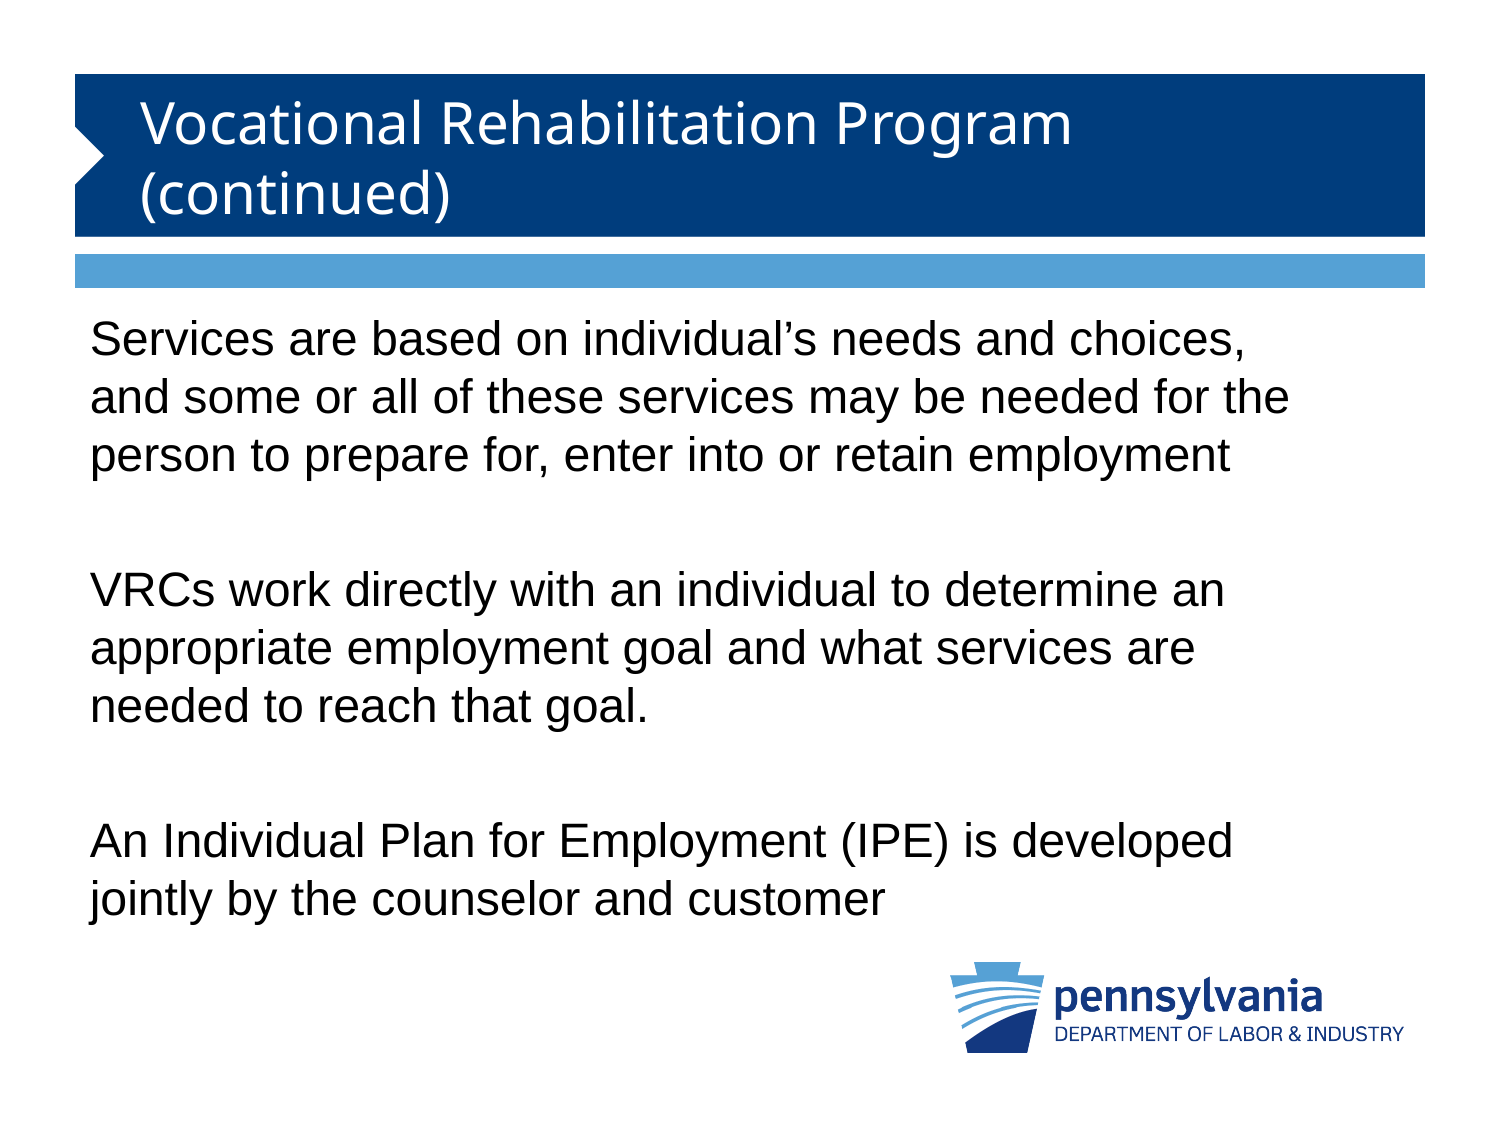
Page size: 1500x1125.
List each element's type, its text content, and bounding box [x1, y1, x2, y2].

picture [949, 962, 1404, 1053]
text_box Services are based on individual’s needs and choices, and some or all of these services may be needed for the person to prepare for, enter into or retain employment VRCs work directly with an individual to determine an appropriate employment goal and what services are needed to reach that goal. An Individual Plan for Employment (IPE) is developed jointly by the counselor and customer [74, 299, 1350, 963]
picture [74, 74, 1426, 288]
